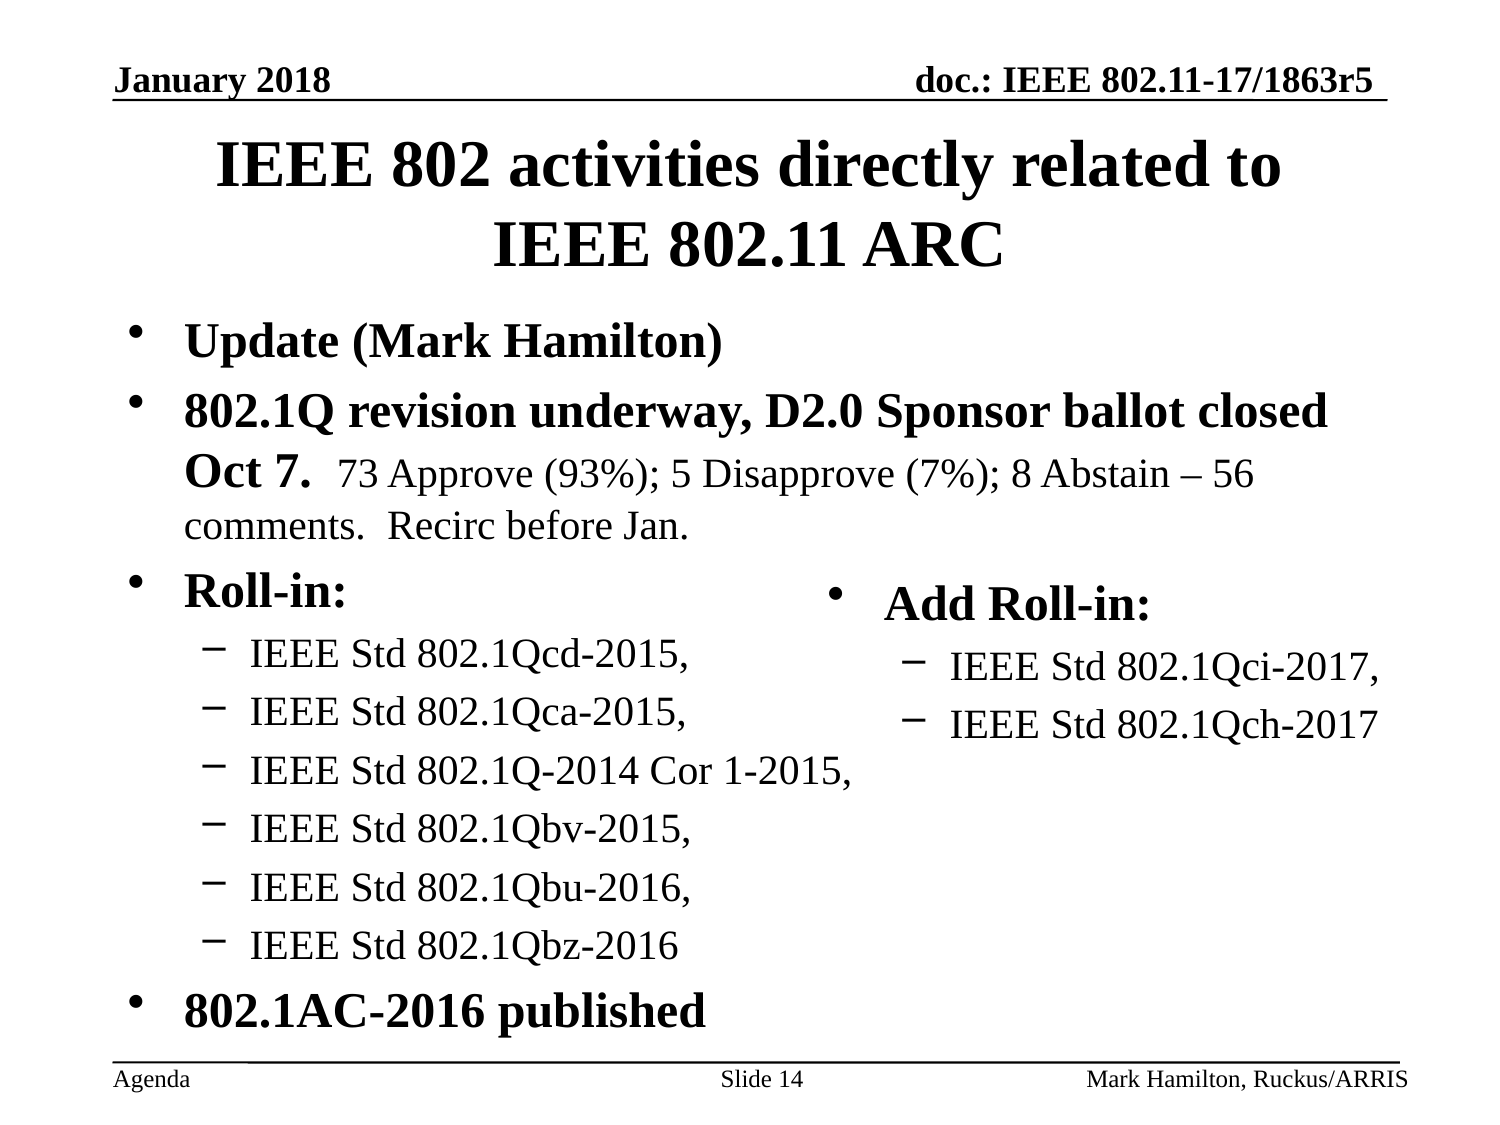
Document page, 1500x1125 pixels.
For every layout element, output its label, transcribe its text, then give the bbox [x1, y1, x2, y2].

text_box Add Roll-in: IEEE Std 802.1Qci-2017, IEEE Std 802.1Qch-2017 [812, 562, 1463, 788]
title IEEE 802 activities directly related to IEEE 802.11 ARC [112, 112, 1388, 288]
list Update (Mark Hamilton) 802.1Q revision underway, D2.0 Sponsor ballot closed Oct 7. 73 Approve (93%); 5 Disapprove (7%); 8 Abstain – 56 comments. Recirc before Jan. Roll-in: IEEE Std 802.1Qcd-2015, IEEE Std 802.1Qca-2015, IEEE Std 802.1Q-2014 Cor 1-2015, IEEE Std 802.1Qbv-2015, IEEE Std 802.1Qbu-2016, IEEE Std 802.1Qbz-2016 802.1AC-2016 published [112, 299, 1388, 963]
